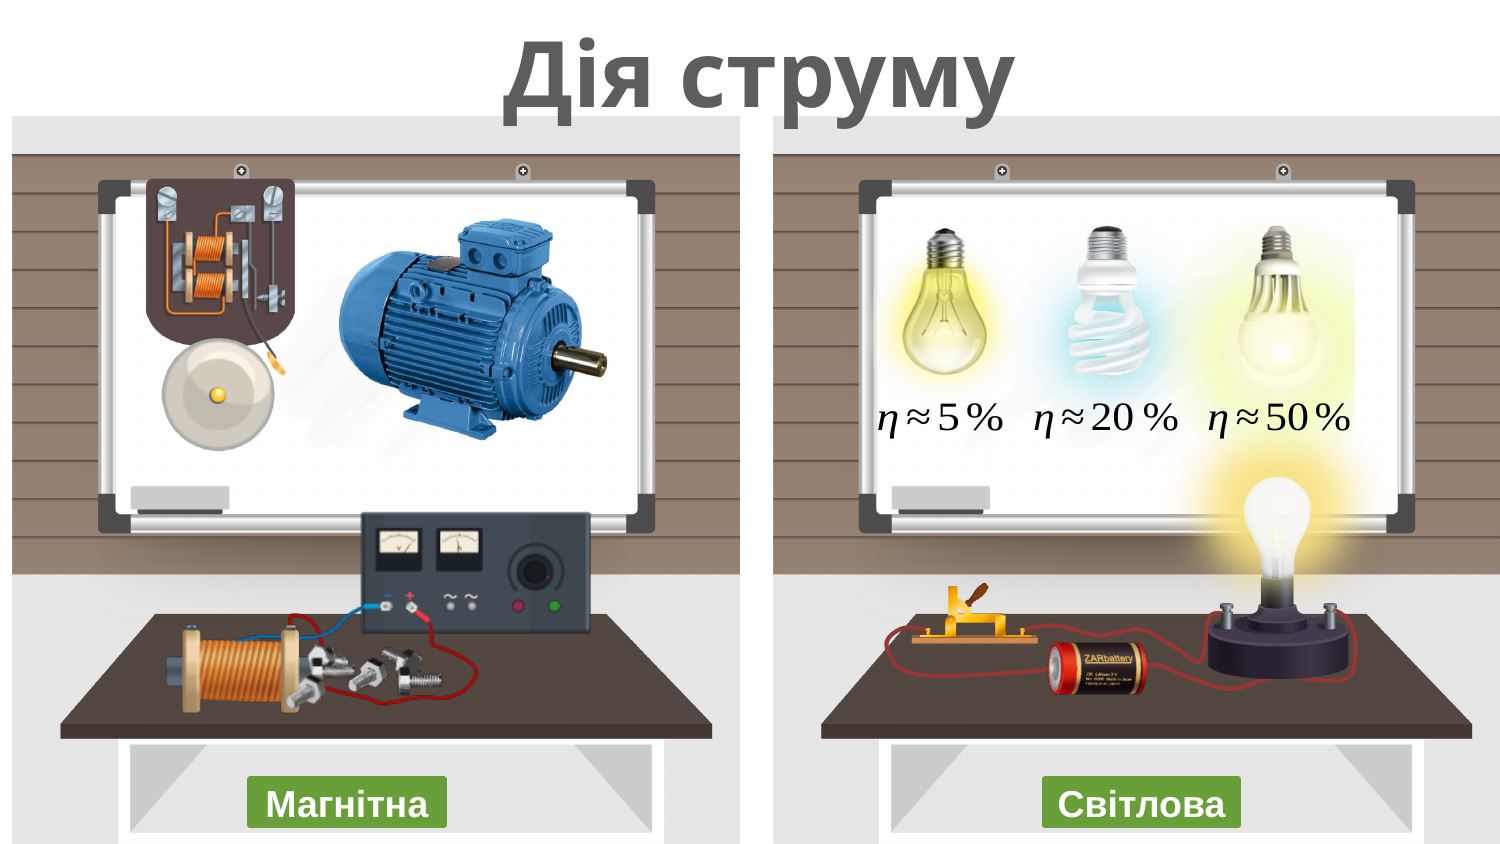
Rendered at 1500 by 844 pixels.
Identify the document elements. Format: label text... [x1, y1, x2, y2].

title Дія струму [103, 0, 1417, 142]
picture [772, 116, 1500, 844]
picture [12, 116, 740, 844]
